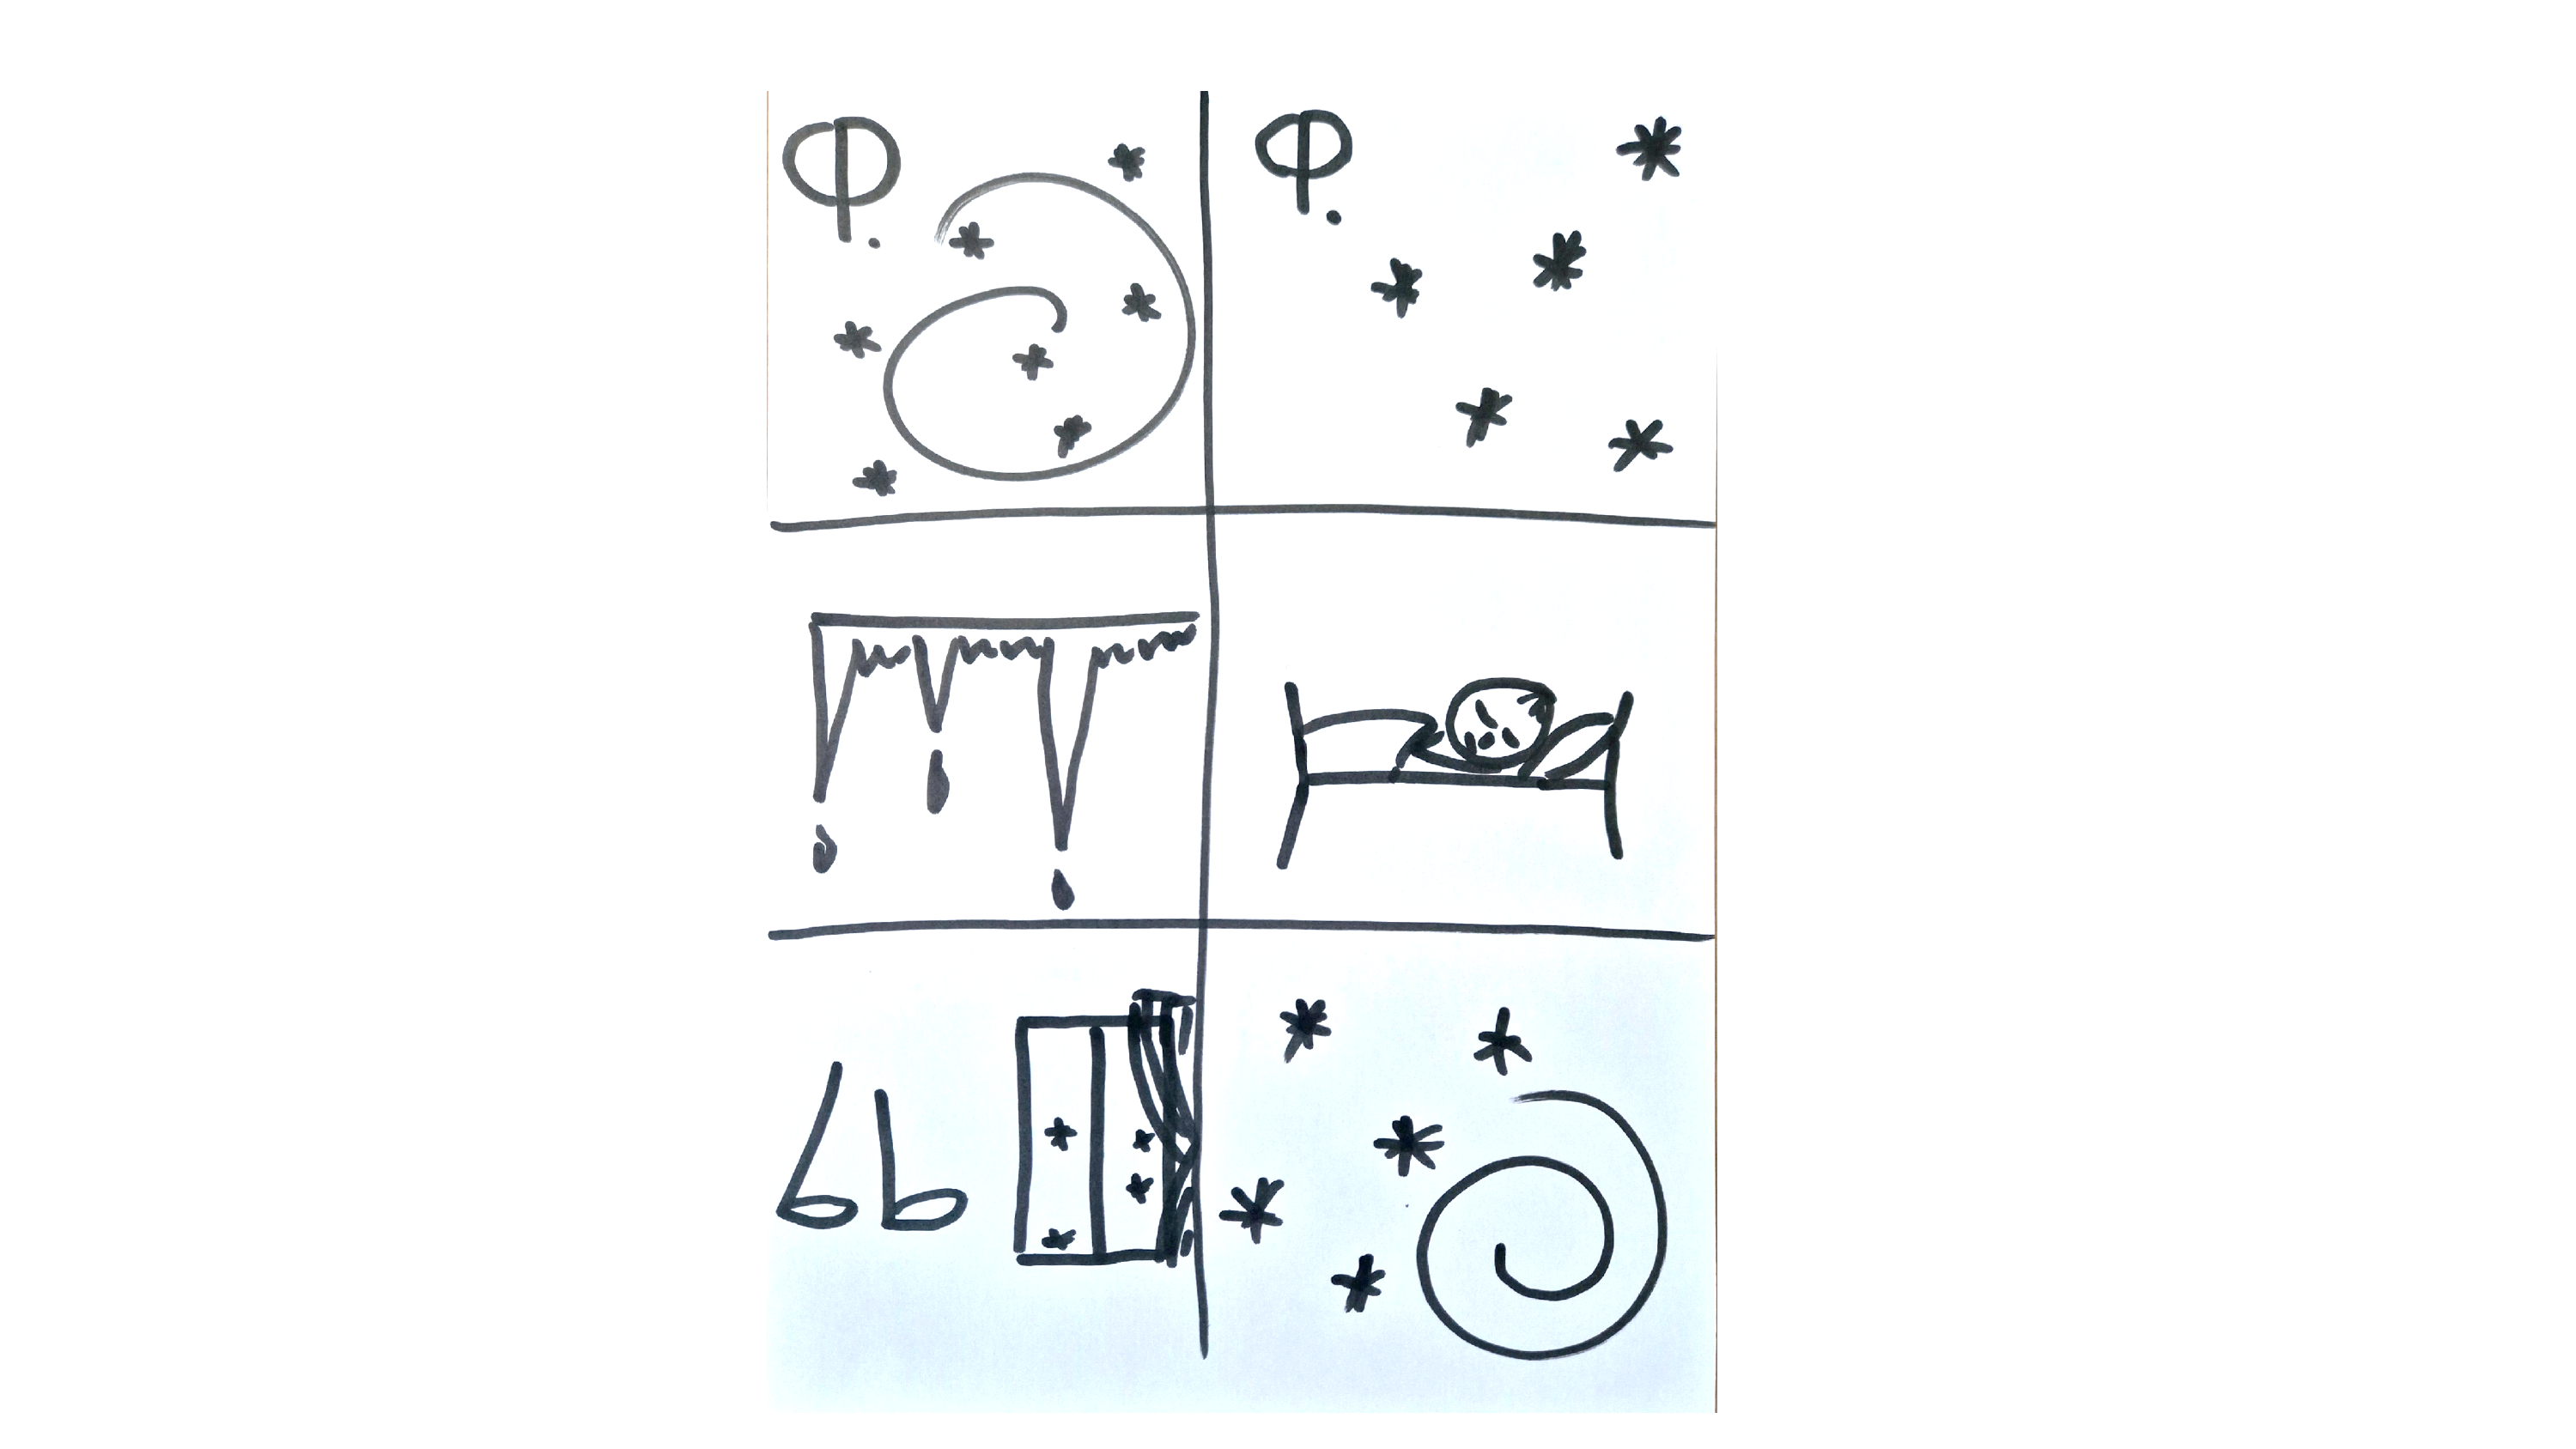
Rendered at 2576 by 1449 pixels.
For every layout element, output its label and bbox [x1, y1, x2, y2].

picture [767, 90, 1718, 1414]
